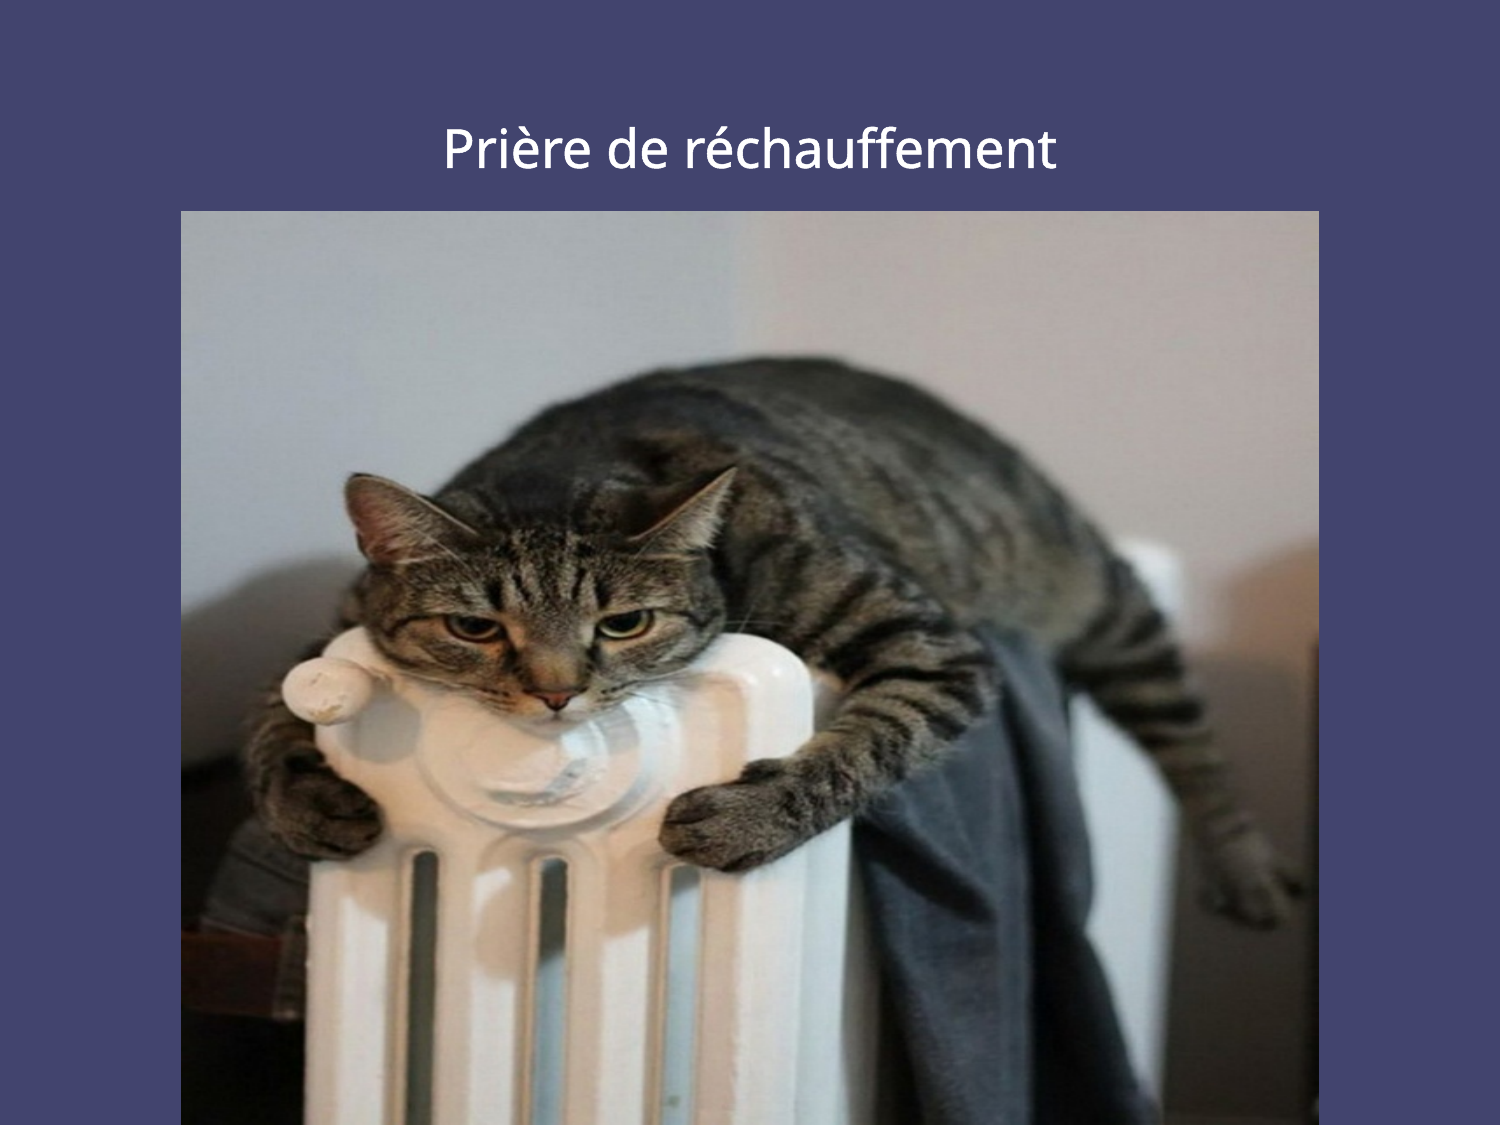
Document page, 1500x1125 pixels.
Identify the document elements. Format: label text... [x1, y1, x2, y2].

title Prière de réchauffement [103, 112, 1397, 278]
picture [181, 211, 1319, 1125]
